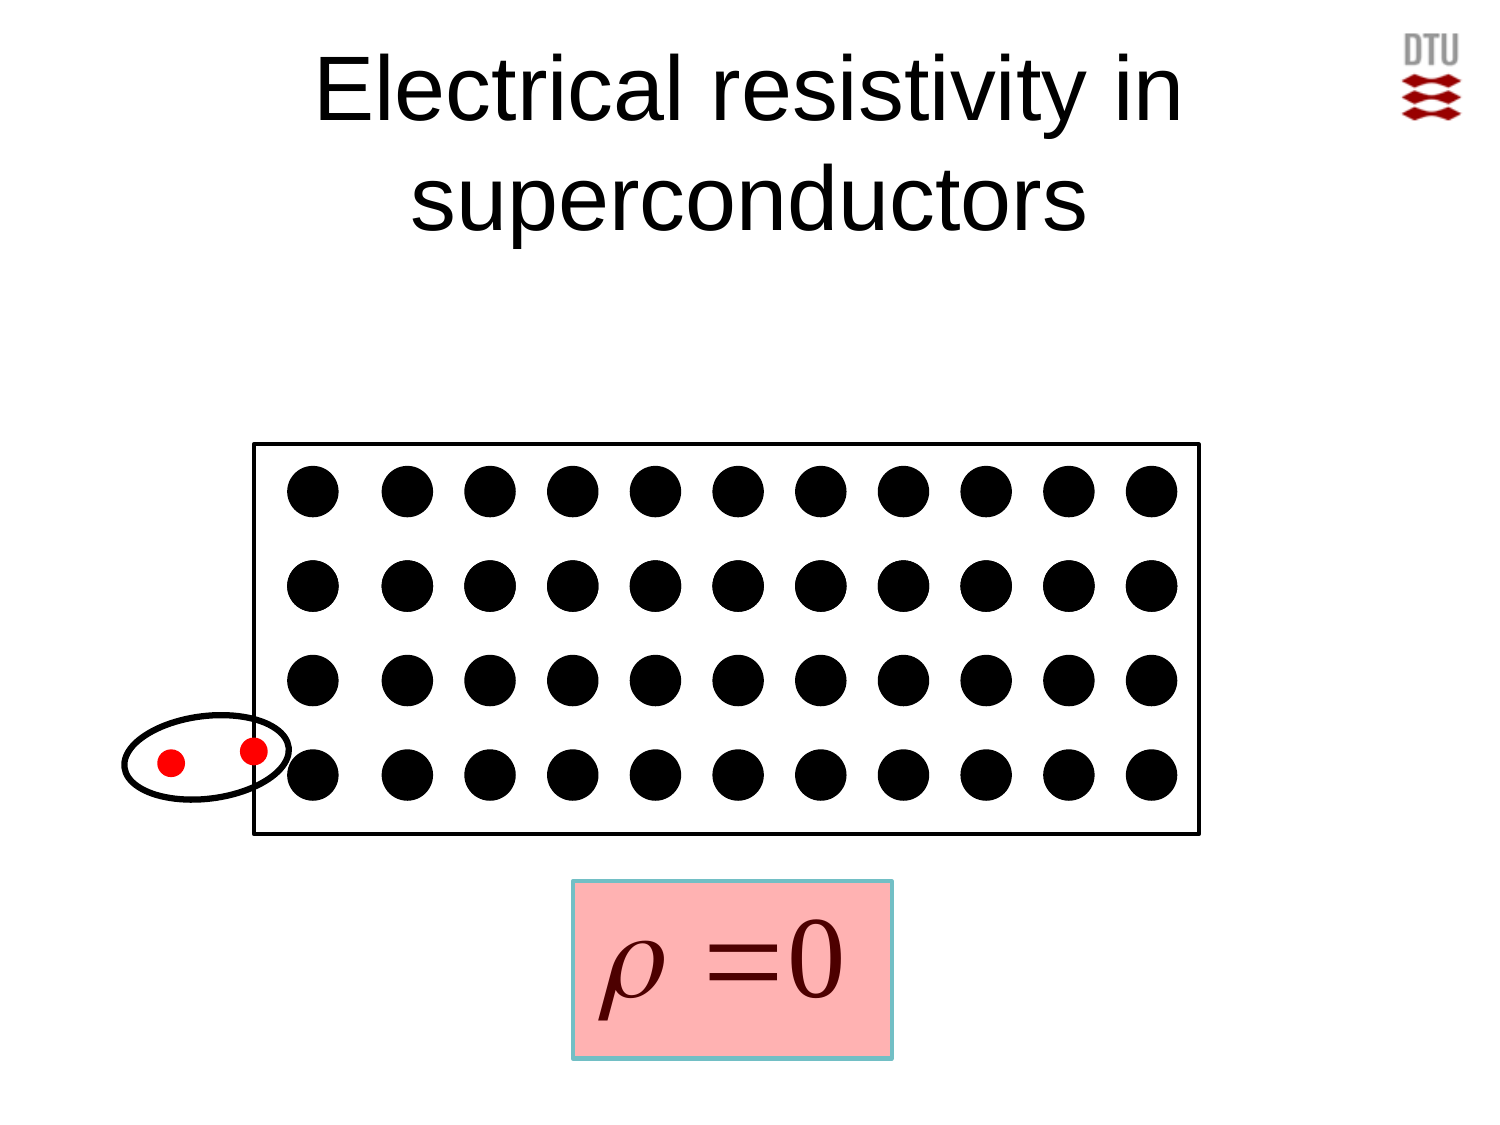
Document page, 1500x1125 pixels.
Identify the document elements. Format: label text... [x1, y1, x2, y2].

text_box [294, 749, 339, 801]
text_box [287, 654, 339, 707]
picture [1379, 0, 1500, 141]
text_box [1043, 654, 1095, 707]
text_box [1125, 749, 1178, 801]
text_box [1043, 749, 1095, 801]
text_box [381, 560, 434, 612]
text_box [629, 465, 682, 518]
title Electrical resistivity in superconductors [74, 44, 1426, 233]
text_box [1043, 560, 1095, 612]
text_box [712, 465, 764, 518]
text_box [795, 465, 847, 518]
text_box [1125, 465, 1178, 518]
text_box [795, 654, 847, 707]
text_box [795, 560, 847, 612]
text_box [464, 560, 516, 612]
text_box [1043, 465, 1095, 518]
text_box [381, 654, 434, 707]
text_box [795, 749, 847, 801]
text_box [960, 465, 1012, 518]
text_box [381, 465, 434, 518]
text_box [877, 560, 930, 612]
text_box [877, 465, 930, 518]
text_box [712, 560, 764, 612]
text_box [712, 654, 764, 707]
text_box [571, 879, 894, 1061]
text_box [877, 749, 930, 801]
text_box [547, 465, 599, 518]
text_box [547, 560, 599, 612]
text_box [629, 560, 682, 612]
text_box [1125, 654, 1178, 707]
text_box [464, 654, 516, 707]
text_box [629, 654, 682, 707]
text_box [123, 715, 290, 799]
text_box [464, 465, 516, 518]
text_box [877, 654, 930, 707]
text_box [547, 749, 599, 801]
text_box [381, 749, 434, 801]
text_box [287, 560, 339, 612]
text_box [712, 749, 764, 801]
text_box [960, 654, 1012, 707]
text_box [547, 654, 599, 707]
text_box [287, 465, 339, 518]
text_box [464, 749, 516, 801]
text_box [576, 890, 869, 1047]
text_box [960, 560, 1012, 612]
text_box [1125, 560, 1178, 612]
text_box [629, 749, 682, 801]
text_box [960, 749, 1012, 801]
text_box [252, 442, 1201, 836]
